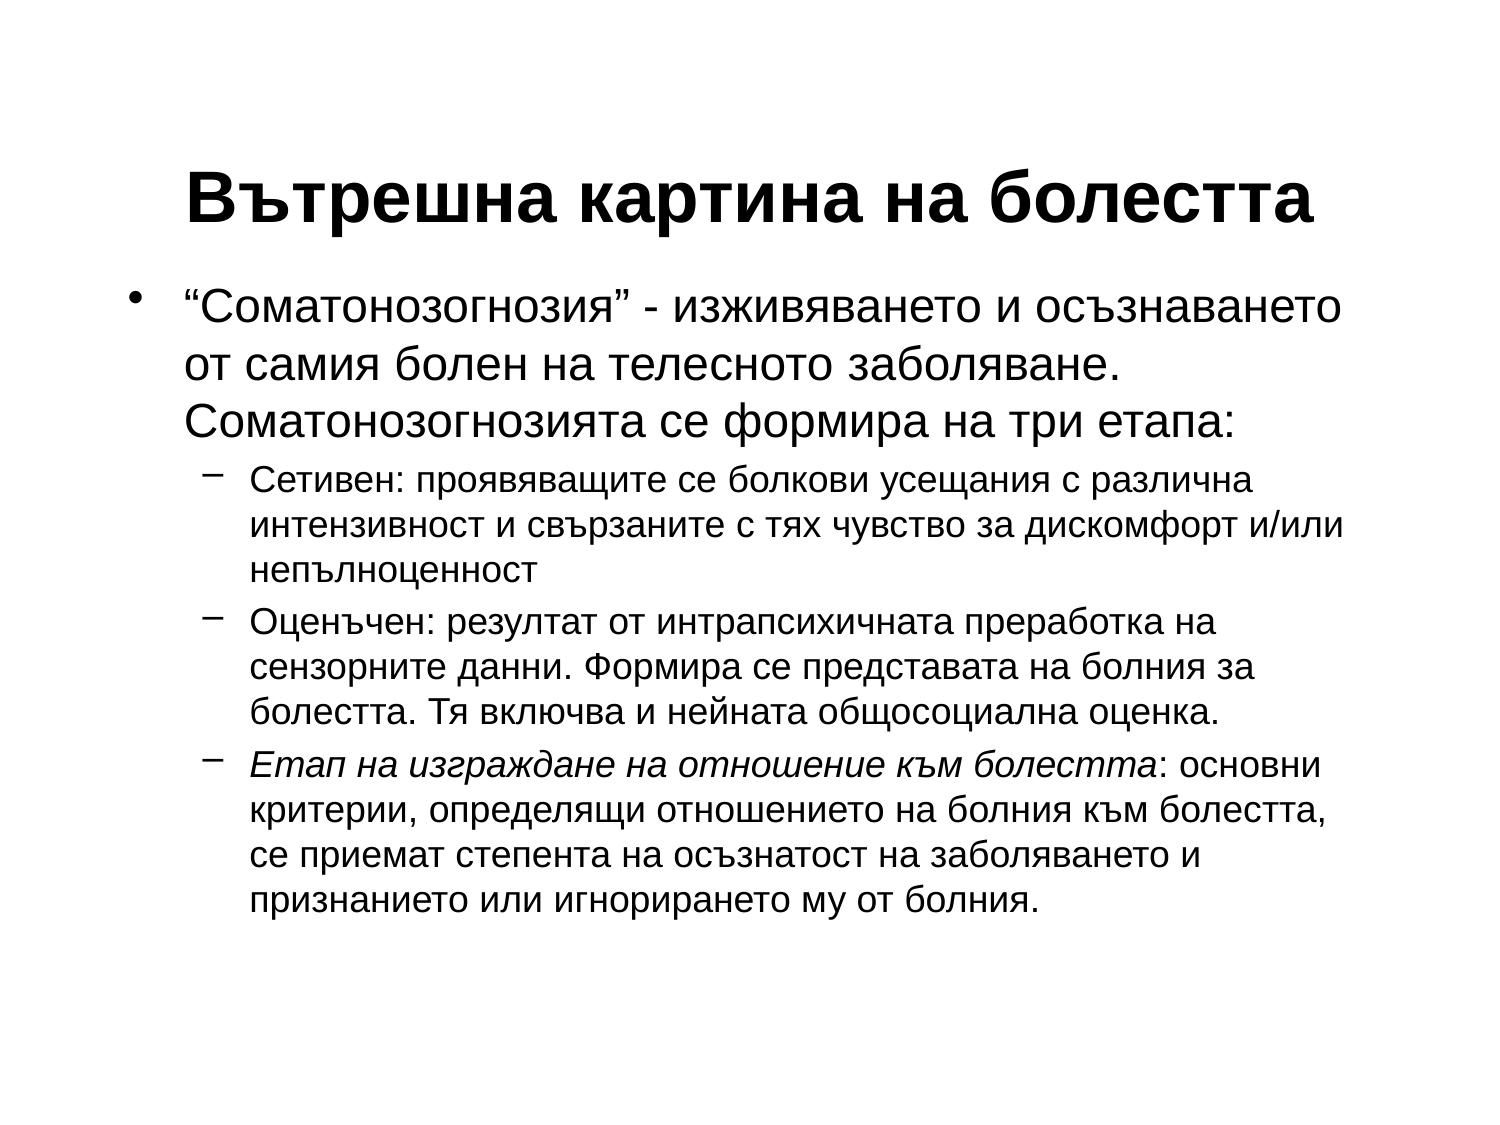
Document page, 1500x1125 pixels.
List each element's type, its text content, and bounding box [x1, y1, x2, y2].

title Вътрешна картина на болестта [112, 99, 1388, 288]
list “Соматонозогнозия” - изживяването и осъзнаването от самия болен на телесното заболяване. Соматонозогнозията се формира на три етапа: Сетивен: проявяващите се болкови усещания с различна интензивност и свързаните с тях чувство за дискомфорт и/или непълноценност Оценъчен: резултат от интрапсихичната преработка на сензорните данни. Формира се представата на болния за болестта. Тя включва и нейната общосоциална оценка. Етап на изграждане на отношение към болестта: основни критерии, определящи отношението на болния към болестта, се приемат степента на осъзнатост на заболяването и признанието или игнорирането му от болния. [112, 288, 1388, 1059]
